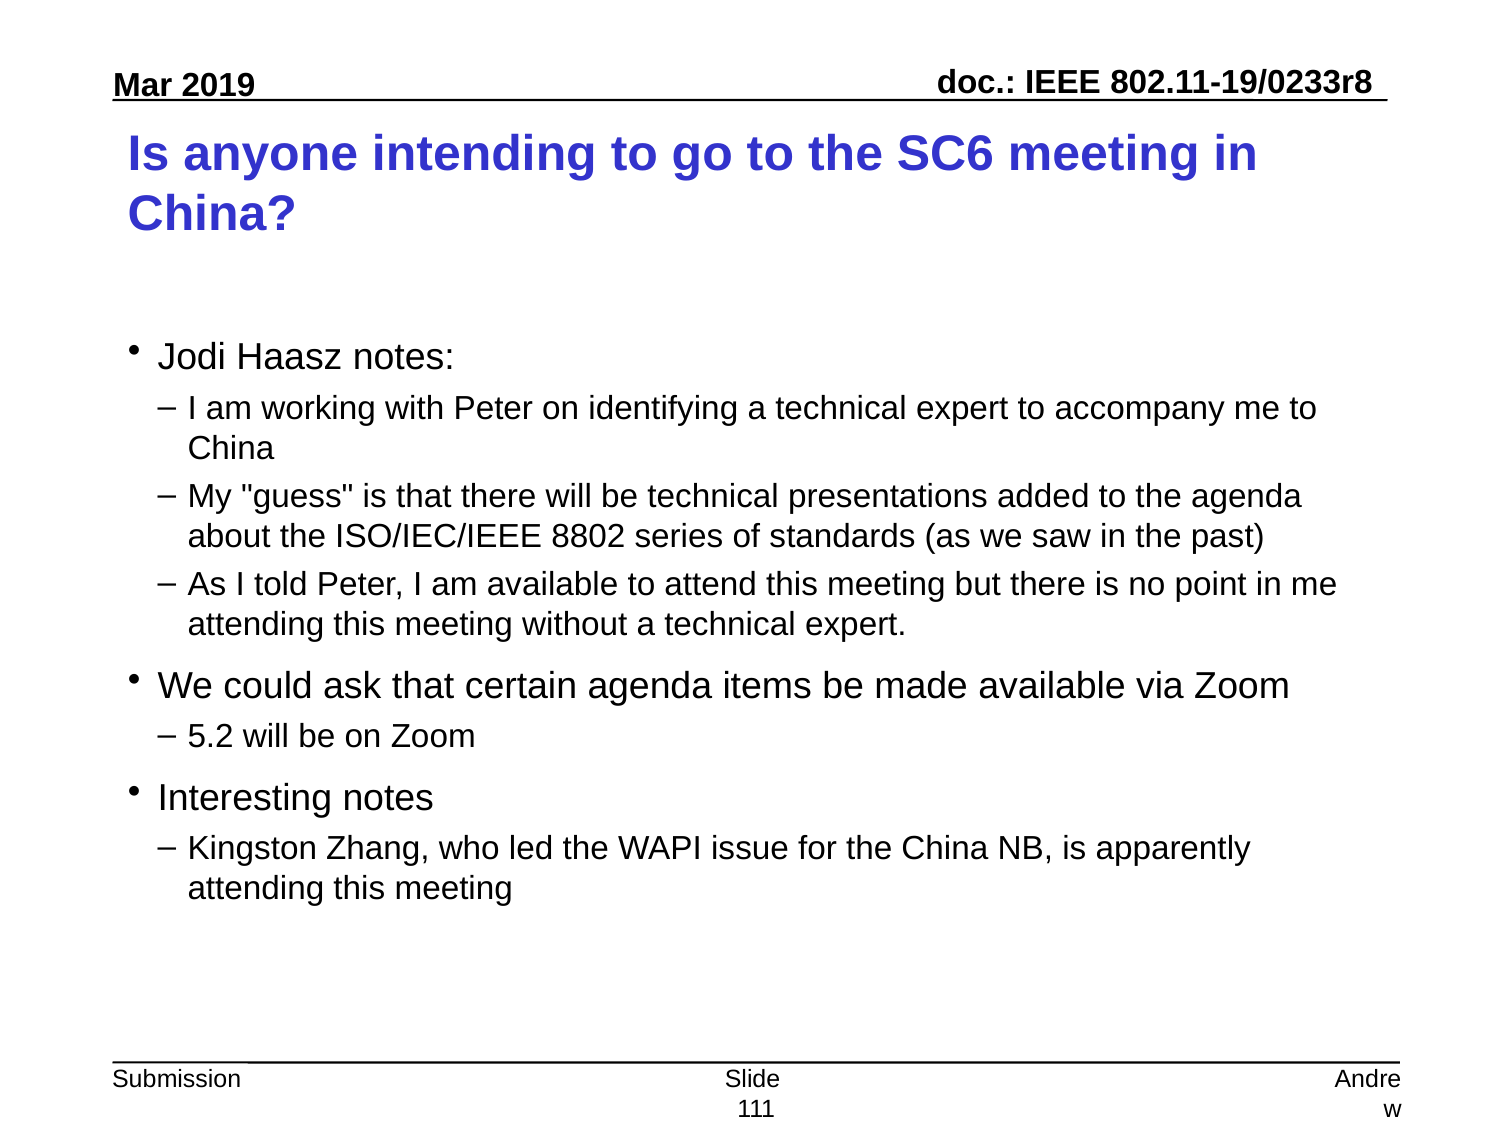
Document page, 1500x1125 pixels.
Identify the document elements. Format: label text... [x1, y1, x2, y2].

list Jodi Haasz notes: I am working with Peter on identifying a technical expert to accompany me to China My "guess" is that there will be technical presentations added to the agenda about the ISO/IEC/IEEE 8802 series of standards (as we saw in the past) As I told Peter, I am available to attend this meeting but there is no point in me attending this meeting without a technical expert. We could ask that certain agenda items be made available via Zoom 5.2 will be on Zoom Interesting notes Kingston Zhang, who led the WAPI issue for the China NB, is apparently attending this meeting [112, 324, 1388, 1000]
footer Andrew Myles, Cisco [1320, 1061, 1402, 1093]
title Is anyone intending to go to the SC6 meeting in China? [112, 112, 1388, 288]
slide_number Slide 111 [709, 1061, 803, 1093]
